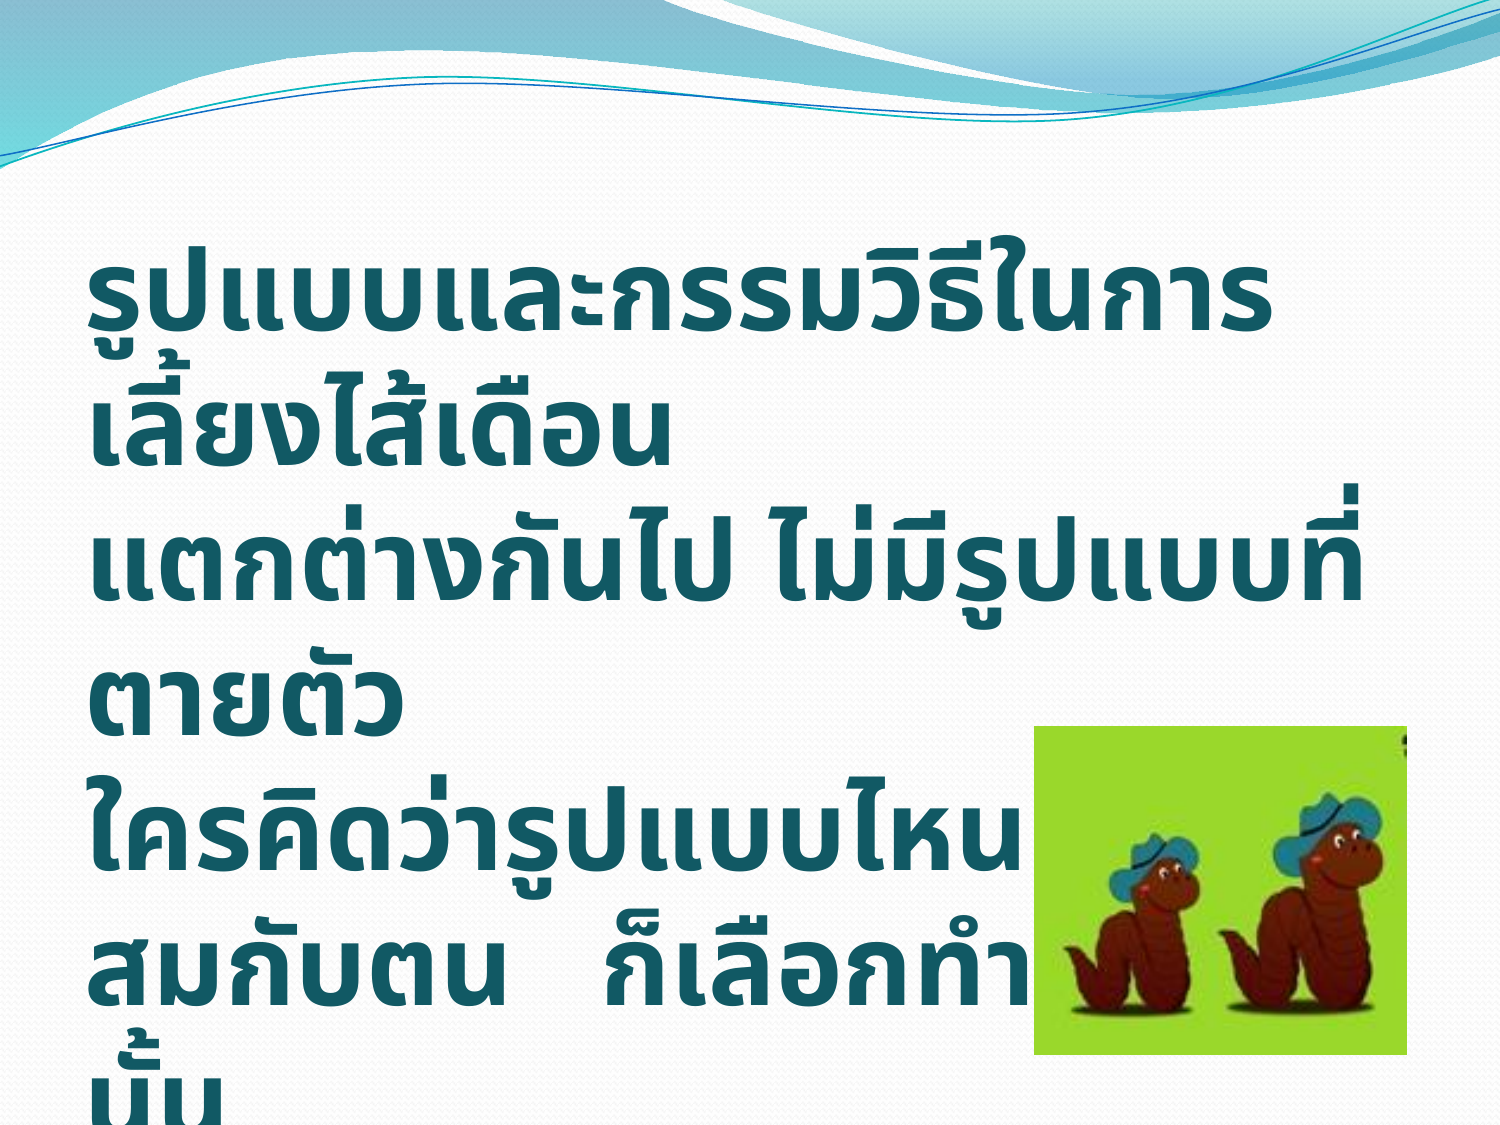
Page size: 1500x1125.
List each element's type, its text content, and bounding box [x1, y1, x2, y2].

text_box รูปแบบและกรรมวิธีในการเลี้ยงไส้เดือน แตกต่างกันไป ไม่มีรูปแบบที่ตายตัว ใครคิดว่ารูปแบบไหนเหมาะสมกับตน ก็เลือกทำรูปแบบนั้น [70, 210, 1452, 1125]
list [1034, 726, 1407, 1055]
